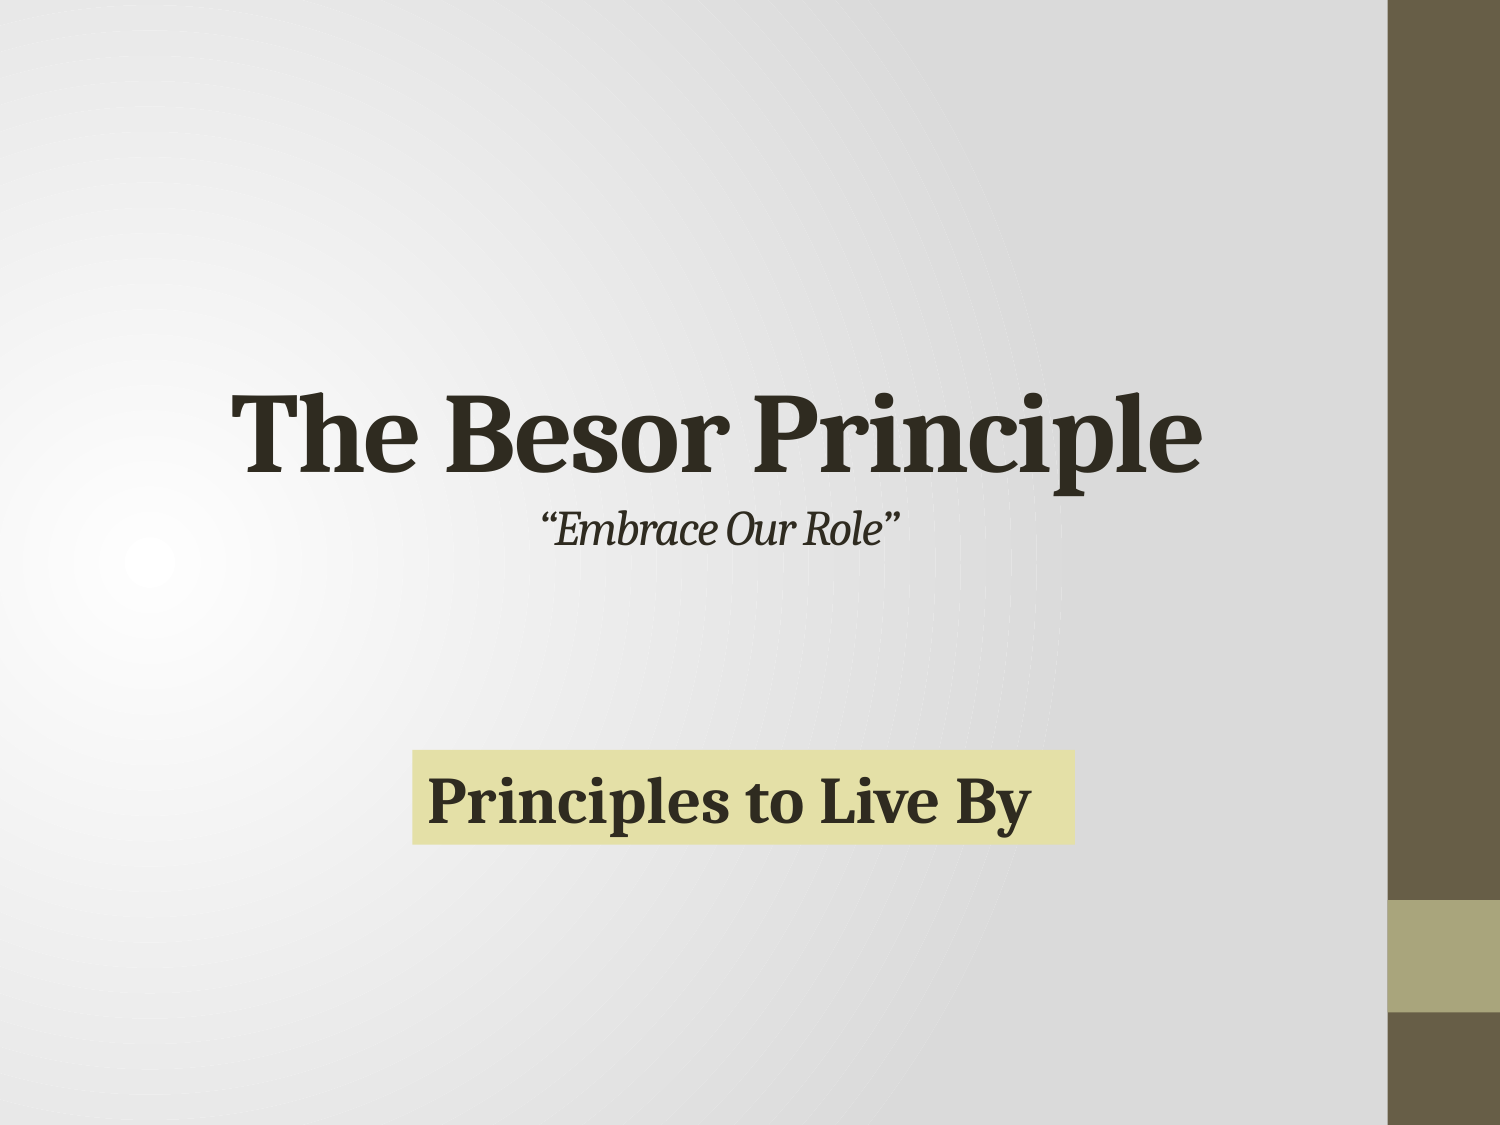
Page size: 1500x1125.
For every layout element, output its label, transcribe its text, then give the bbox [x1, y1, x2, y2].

text_box Principles to Live By [412, 749, 1075, 845]
title The Besor Principle “Embrace Our Role” [99, 336, 1338, 563]
